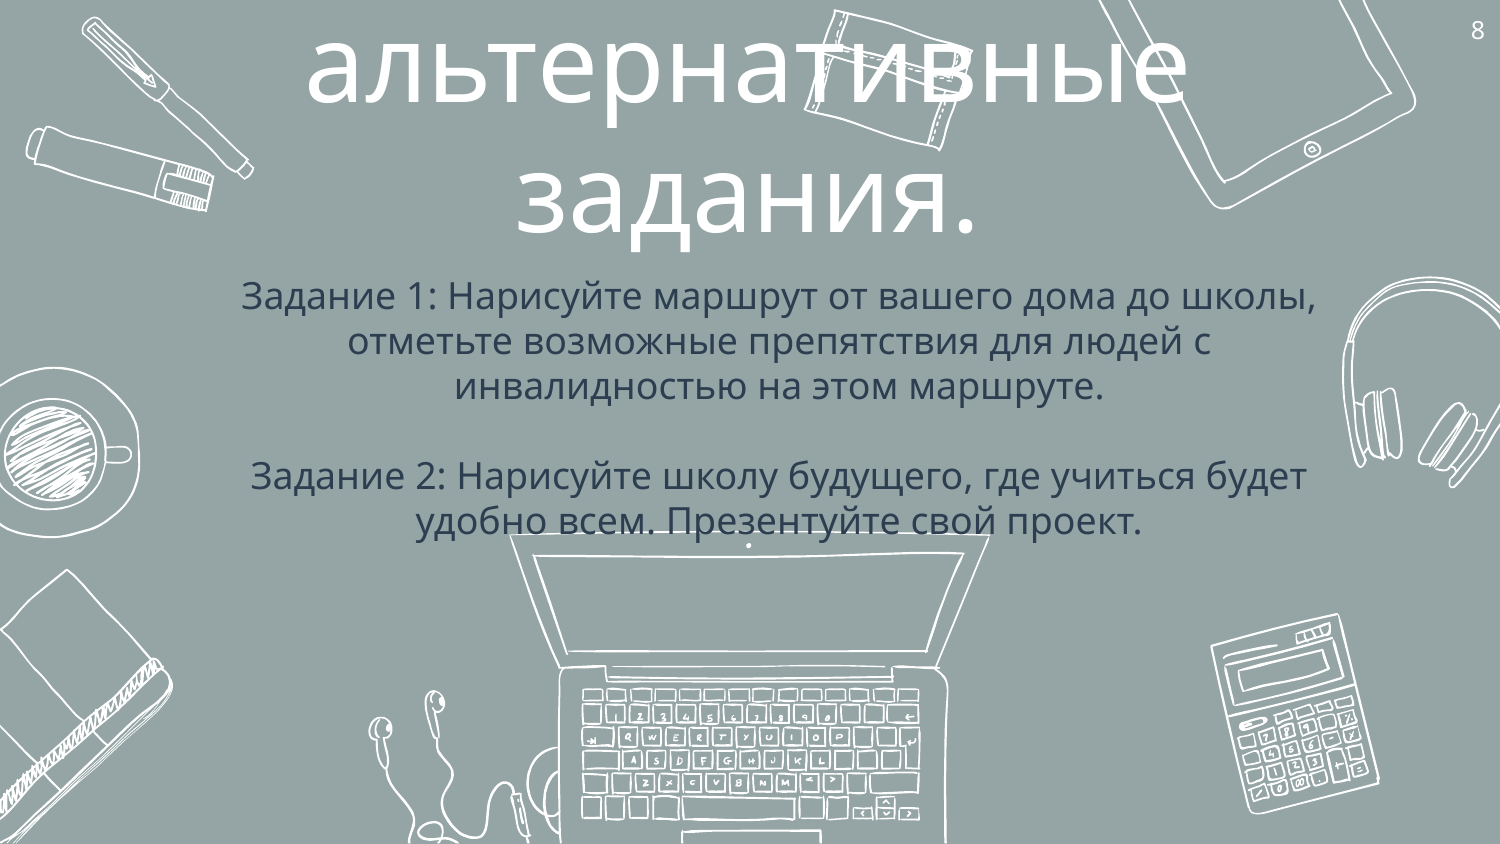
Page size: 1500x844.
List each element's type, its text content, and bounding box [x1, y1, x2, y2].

slide_number 8 [1435, 0, 1500, 53]
subtitle Задание 1: Нарисуйте маршрут от вашего дома до школы, отметьте возможные препятствия для людей с инвалидностью на этом маршруте. Задание 2: Нарисуйте школу будущего, где учиться будет удобно всем. Презентуйте свой проект. [206, 257, 1353, 599]
title альтернативные задания. [253, 79, 1243, 257]
